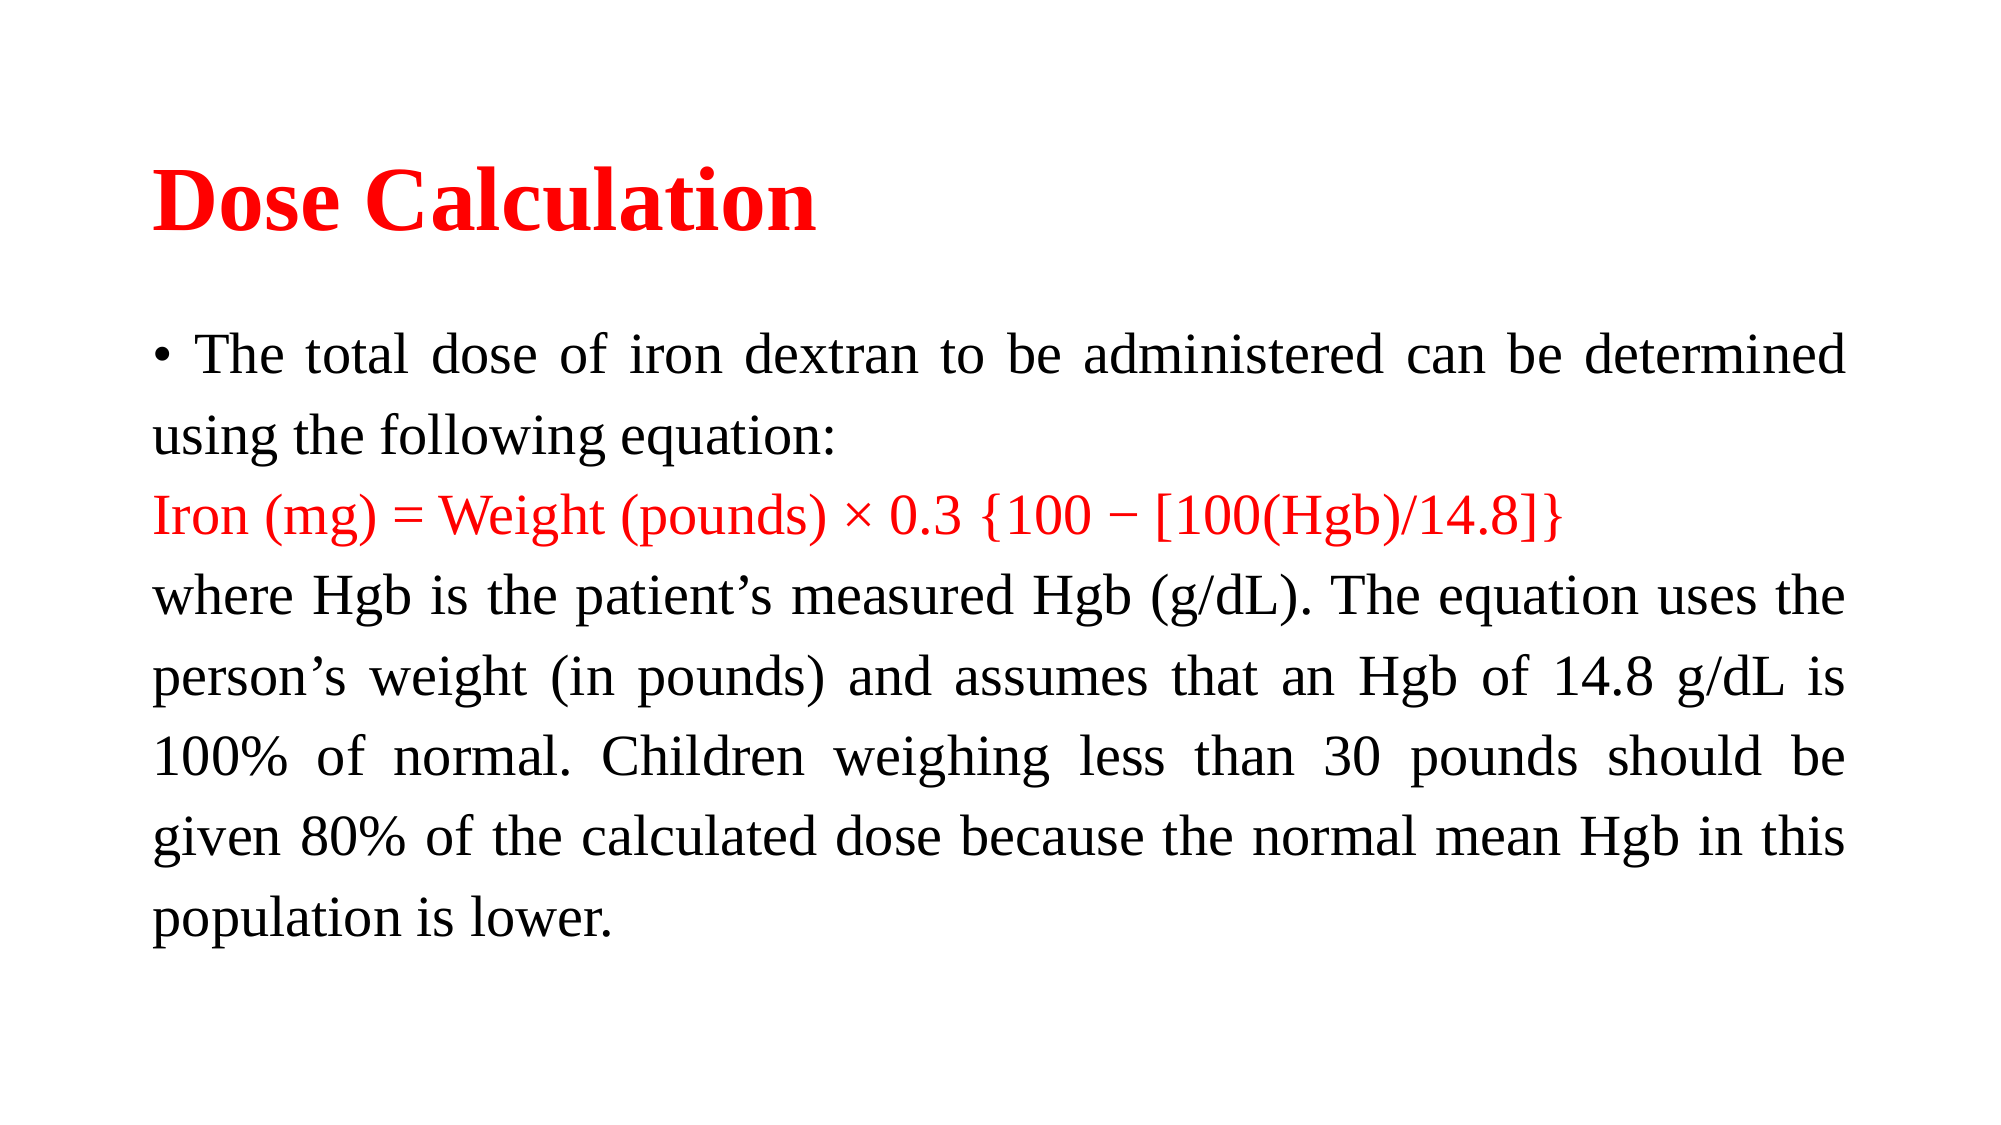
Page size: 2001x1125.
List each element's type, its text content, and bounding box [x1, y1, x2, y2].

title Dose Calculation [137, 104, 1863, 297]
list • The total dose of iron dextran to be administered can be determined using the following equation: Iron (mg) = Weight (pounds) × 0.3 {100 − [100(Hgb)/14.8]} where Hgb is the patient’s measured Hgb (g/dL). The equation uses the person’s weight (in pounds) and assumes that an Hgb of 14.8 g/dL is 100% of normal. Children weighing less than 30 pounds should be given 80% of the calculated dose because the normal mean Hgb in this population is lower. [137, 297, 1863, 1125]
